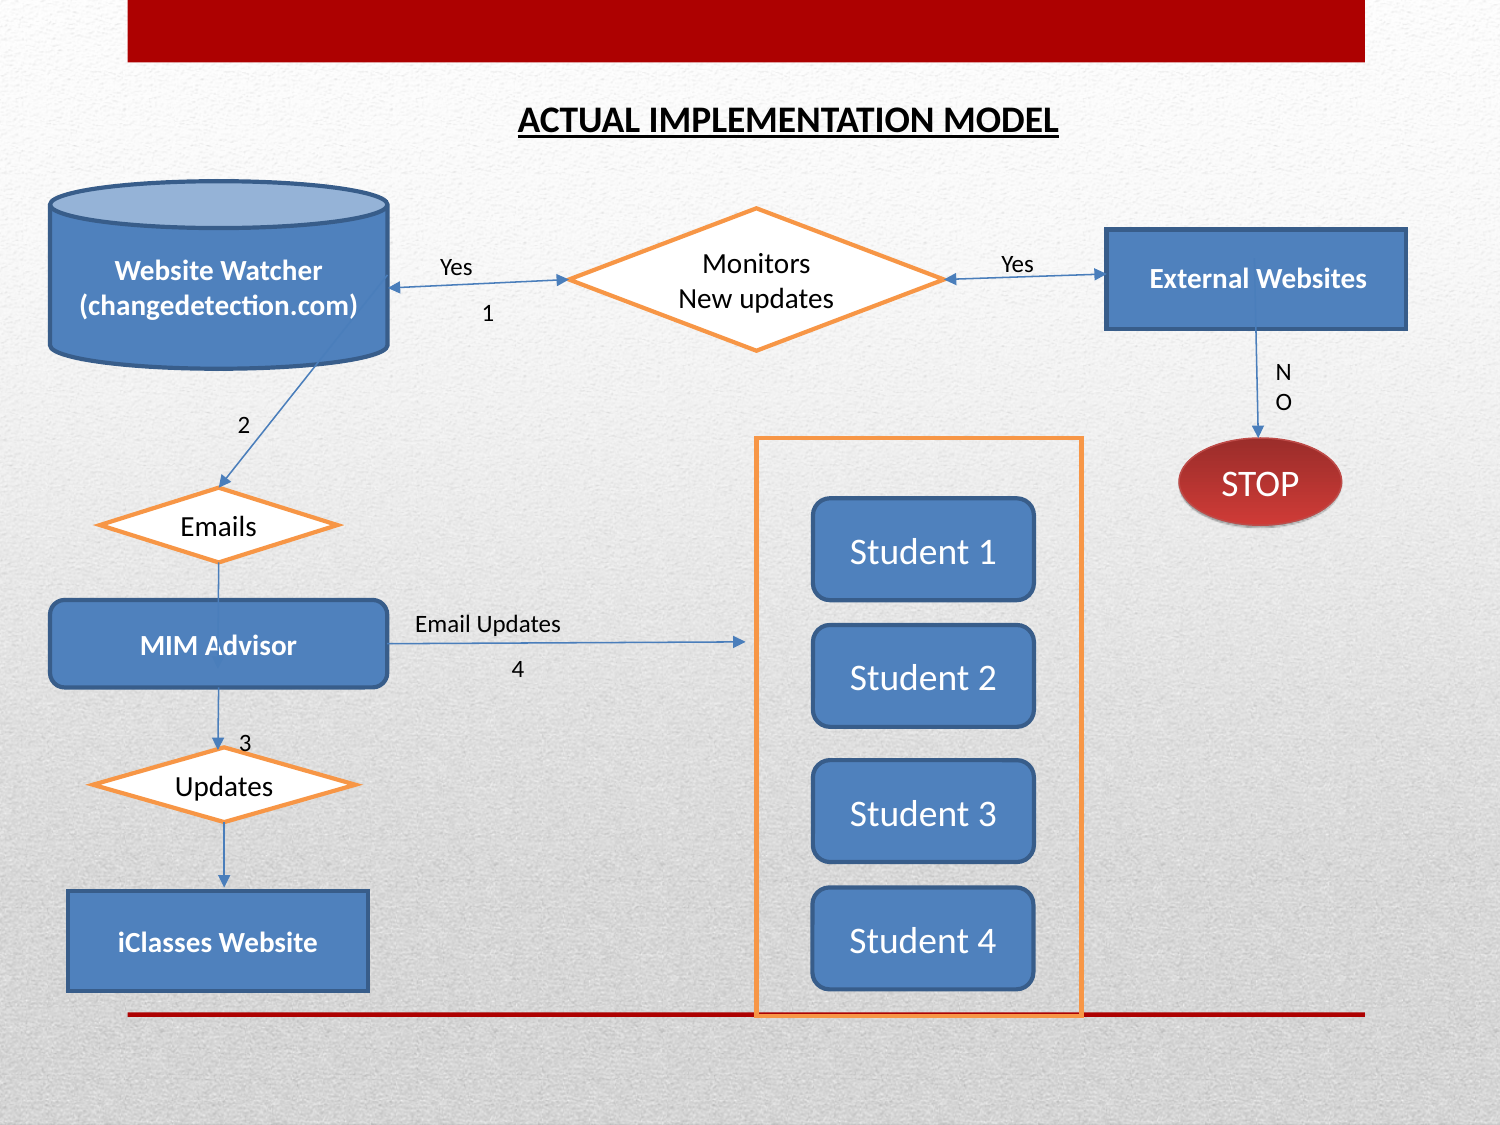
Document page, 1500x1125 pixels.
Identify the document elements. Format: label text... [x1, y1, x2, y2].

text_box [756, 437, 1082, 1016]
text_box Yes [986, 240, 1049, 273]
text_box Monitors New updates [570, 208, 940, 351]
text_box Updates [92, 750, 356, 822]
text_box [386, 641, 747, 645]
text_box [1106, 229, 1407, 330]
text_box 4 [496, 655, 540, 691]
text_box Email Updates [400, 600, 669, 641]
text_box 2 [224, 401, 266, 447]
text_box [386, 278, 570, 289]
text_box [1253, 257, 1260, 439]
text_box External Websites [1134, 251, 1383, 302]
text_box ACTUAL IMPLEMENTATION MODEL [447, 87, 1130, 148]
text_box Website Watcher (changedetection.com) [50, 181, 388, 369]
text_box Emails [99, 489, 338, 563]
text_box 3 [224, 718, 267, 764]
text_box 1 [466, 300, 510, 334]
text_box MIM Advisor [50, 599, 388, 688]
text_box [943, 273, 1108, 281]
text_box N O [1264, 347, 1308, 424]
text_box Yes [425, 242, 488, 278]
text_box iClasses Website [67, 890, 368, 991]
text_box STOP [1179, 438, 1342, 526]
